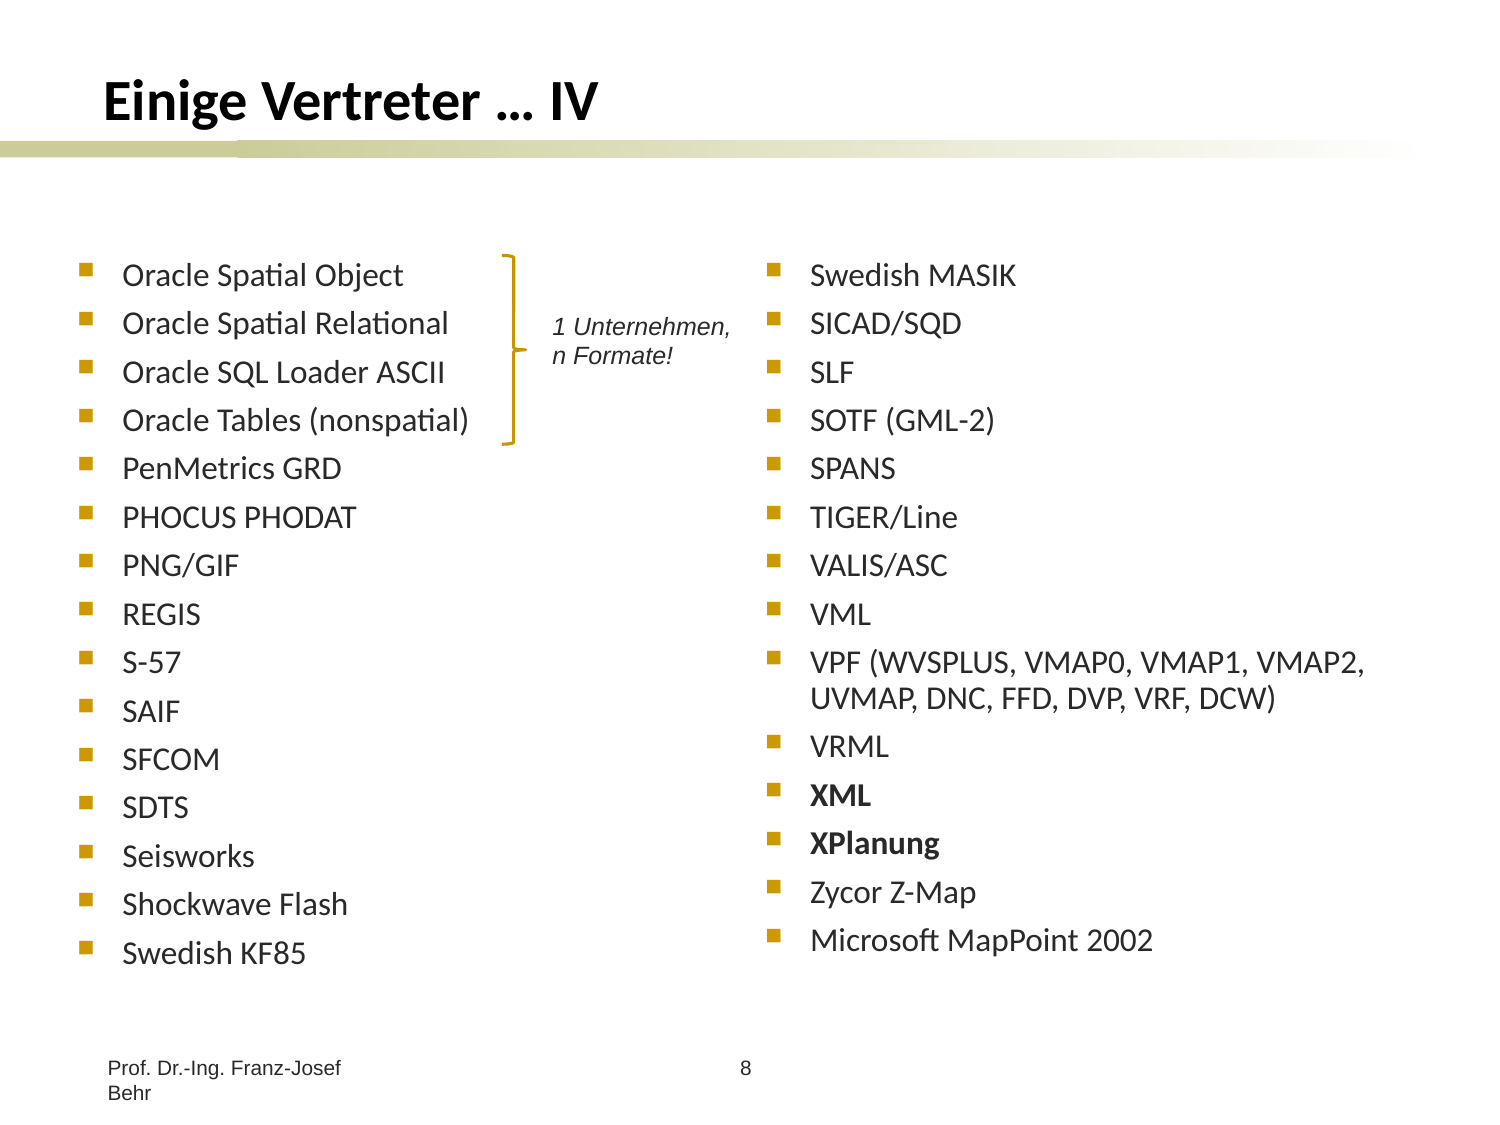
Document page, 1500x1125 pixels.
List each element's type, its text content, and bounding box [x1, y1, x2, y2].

list Swedish MASIK SICAD/SQD SLF SOTF (GML-2) SPANS TIGER/Line VALIS/ASC VML VPF (WVSPLUS, VMAP0, VMAP1, VMAP2, UVMAP, DNC, FFD, DVP, VRF, DCW) VRML XML XPlanung Zycor Z-Map Microsoft MapPoint 2002 [750, 249, 1413, 913]
title Einige Vertreter … IV [88, 7, 1424, 140]
text_box 1 Unternehmen, n Formate! [537, 302, 750, 378]
slide_number 8 [508, 1046, 984, 1101]
list Oracle Spatial Object Oracle Spatial Relational Oracle SQL Loader ASCII Oracle Tables (nonspatial) PenMetrics GRD PHOCUS PHODAT PNG/GIF REGIS S-57 SAIF SFCOM SDTS Seisworks Shockwave Flash Swedish KF85 [62, 249, 725, 913]
text_box [501, 254, 527, 445]
footer Prof. Dr.-Ing. Franz-Josef Behr [92, 1046, 406, 1101]
